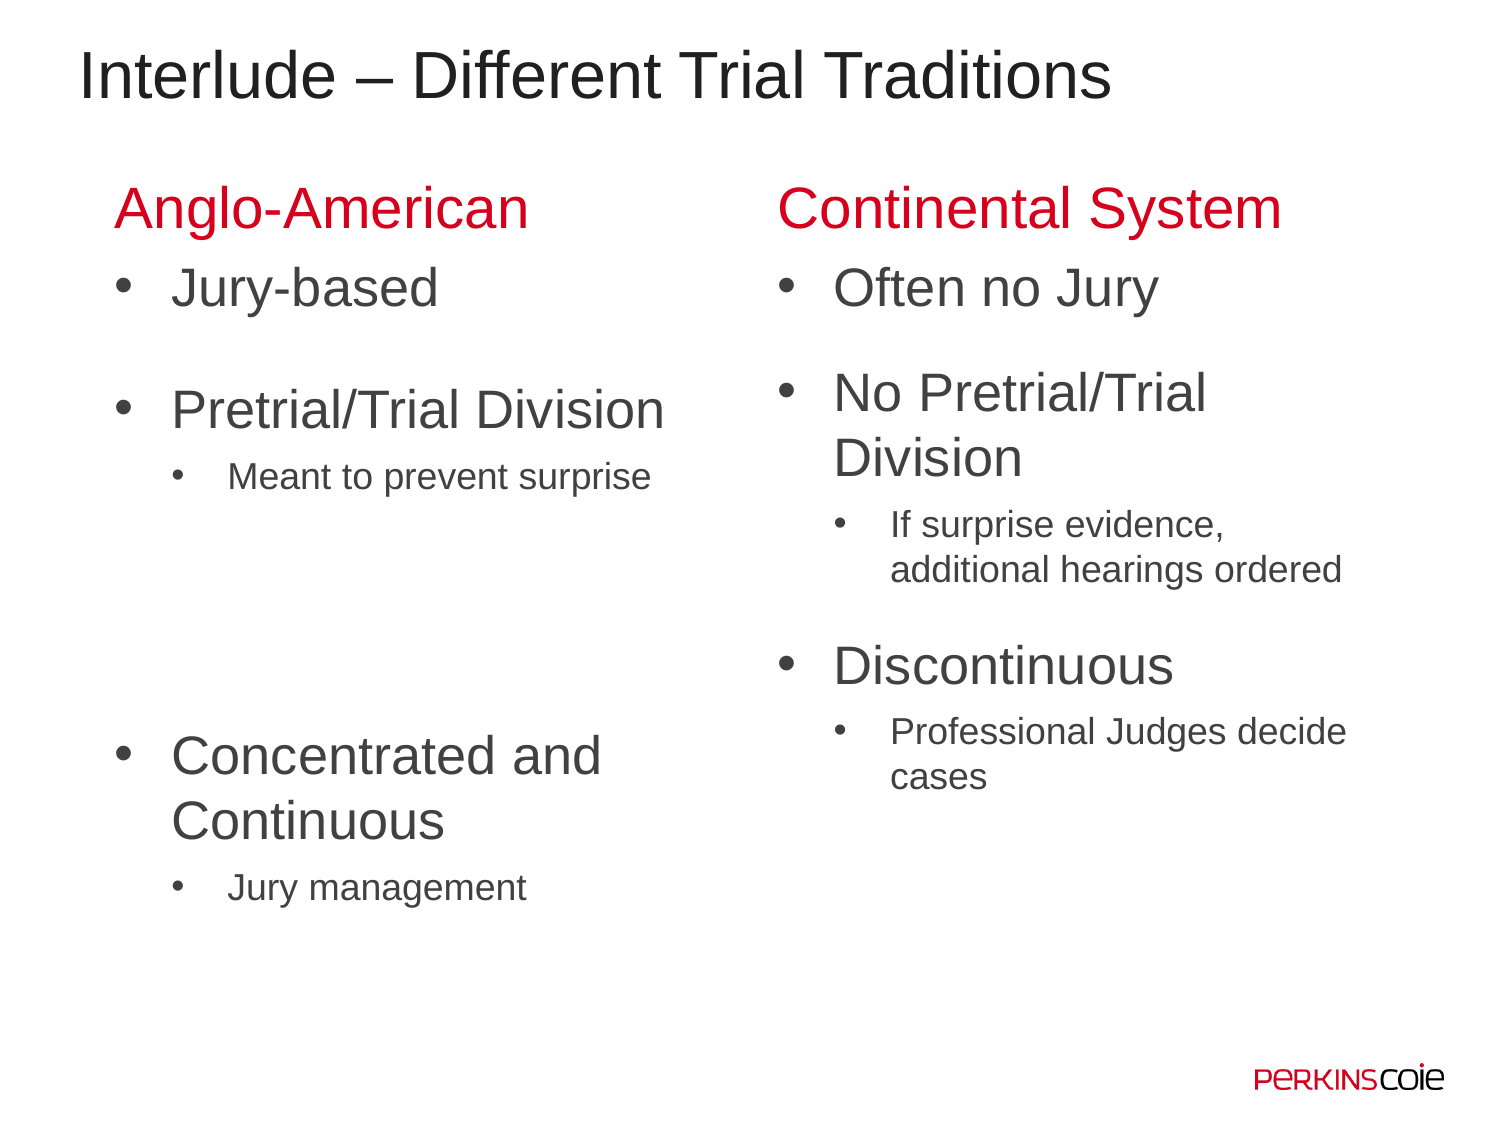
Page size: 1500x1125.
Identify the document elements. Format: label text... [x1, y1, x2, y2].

title Interlude – Different Trial Traditions [78, 37, 1423, 115]
text_box Continental System Often no Jury No Pretrial/Trial Division If surprise evidence, additional hearings ordered Discontinuous Professional Judges decide cases [762, 162, 1402, 991]
picture [1255, 1063, 1444, 1090]
list Anglo-American Jury-based Pretrial/Trial Division Meant to prevent surprise Concentrated and Continuous Jury management [99, 162, 713, 991]
